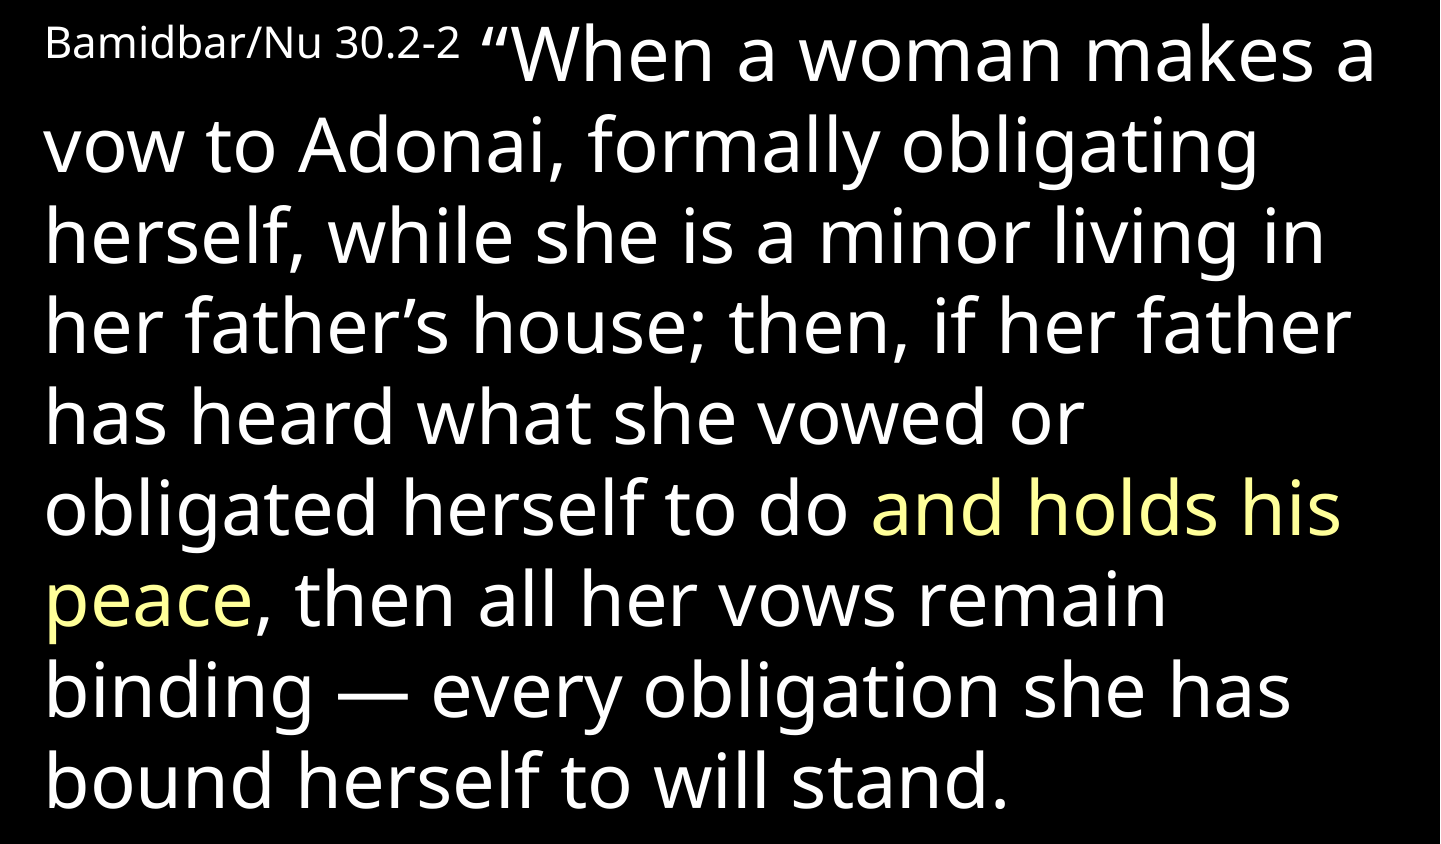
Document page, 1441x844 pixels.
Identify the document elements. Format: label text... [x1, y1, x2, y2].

subtitle Bamidbar/Nu 30.2-2 “When a woman makes a vow to Adonai, formally obligating herself, while she is a minor living in her father’s house; then, if her father has heard what she vowed or obligated herself to do and holds his peace, then all her vows remain binding — every obligation she has bound herself to will stand. [32, 0, 1408, 844]
